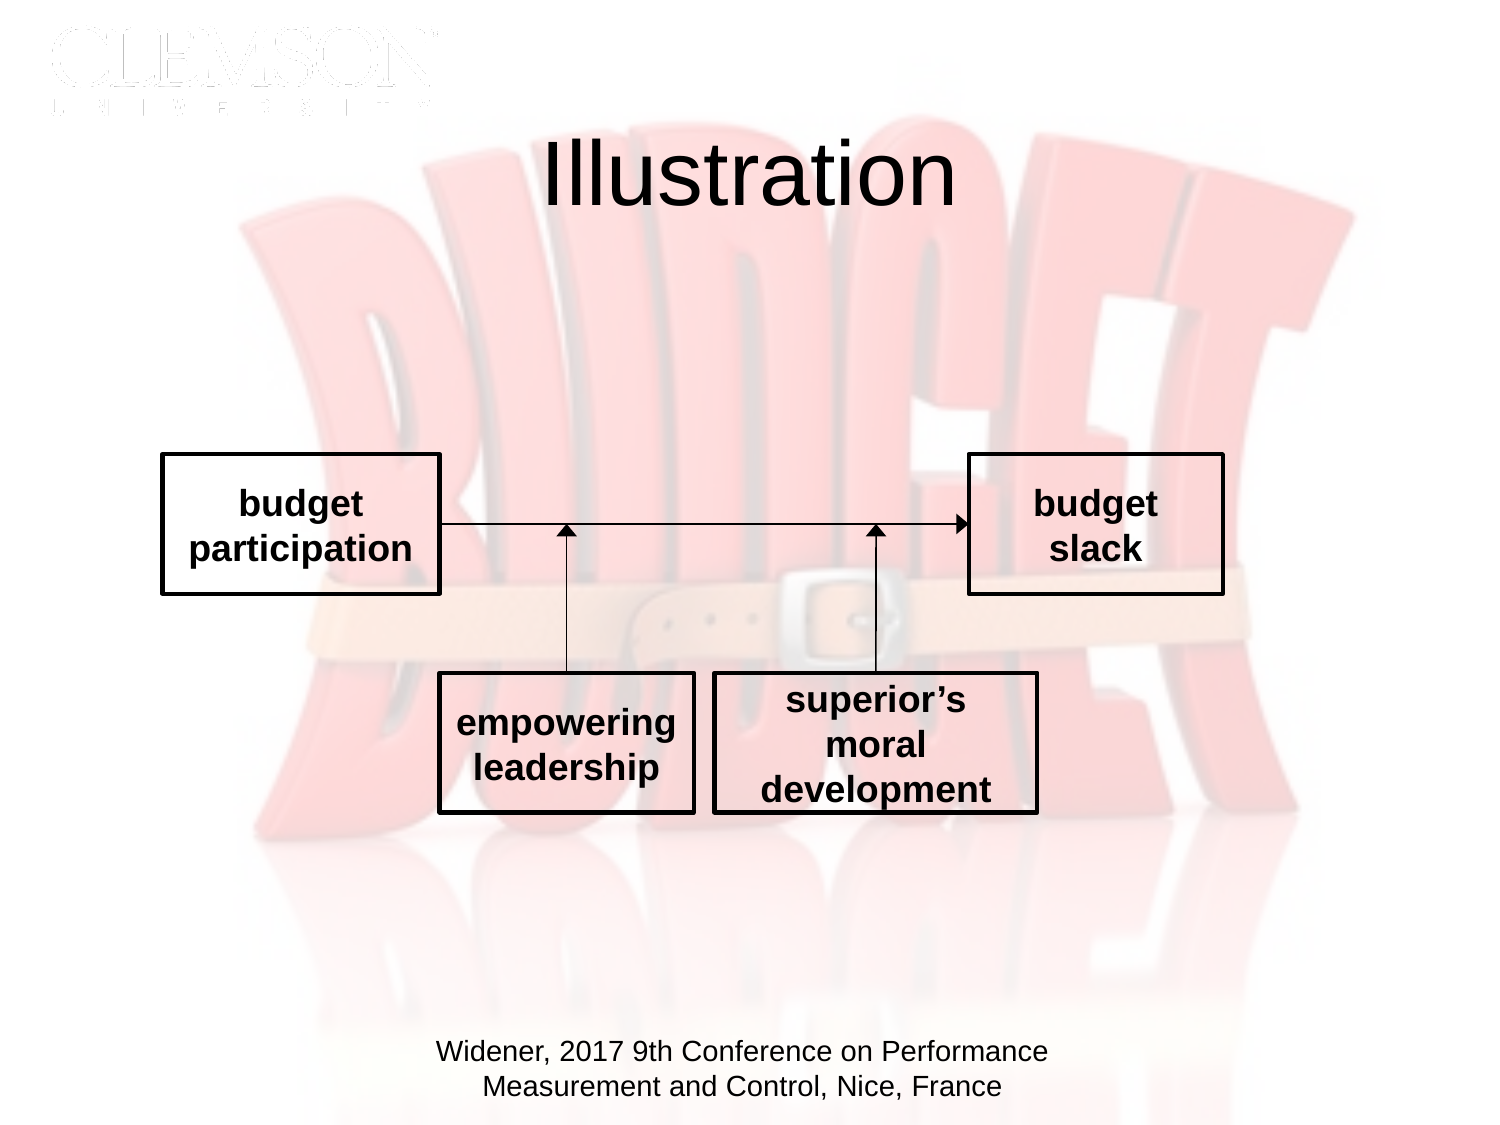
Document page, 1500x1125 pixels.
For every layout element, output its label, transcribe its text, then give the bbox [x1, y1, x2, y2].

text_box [162, 453, 1224, 813]
picture [49, 25, 438, 123]
title Illustration [74, 74, 1426, 263]
footer Widener, 2017 9th Conference on Performance Measurement and Control, Nice, France [412, 1024, 1074, 1104]
